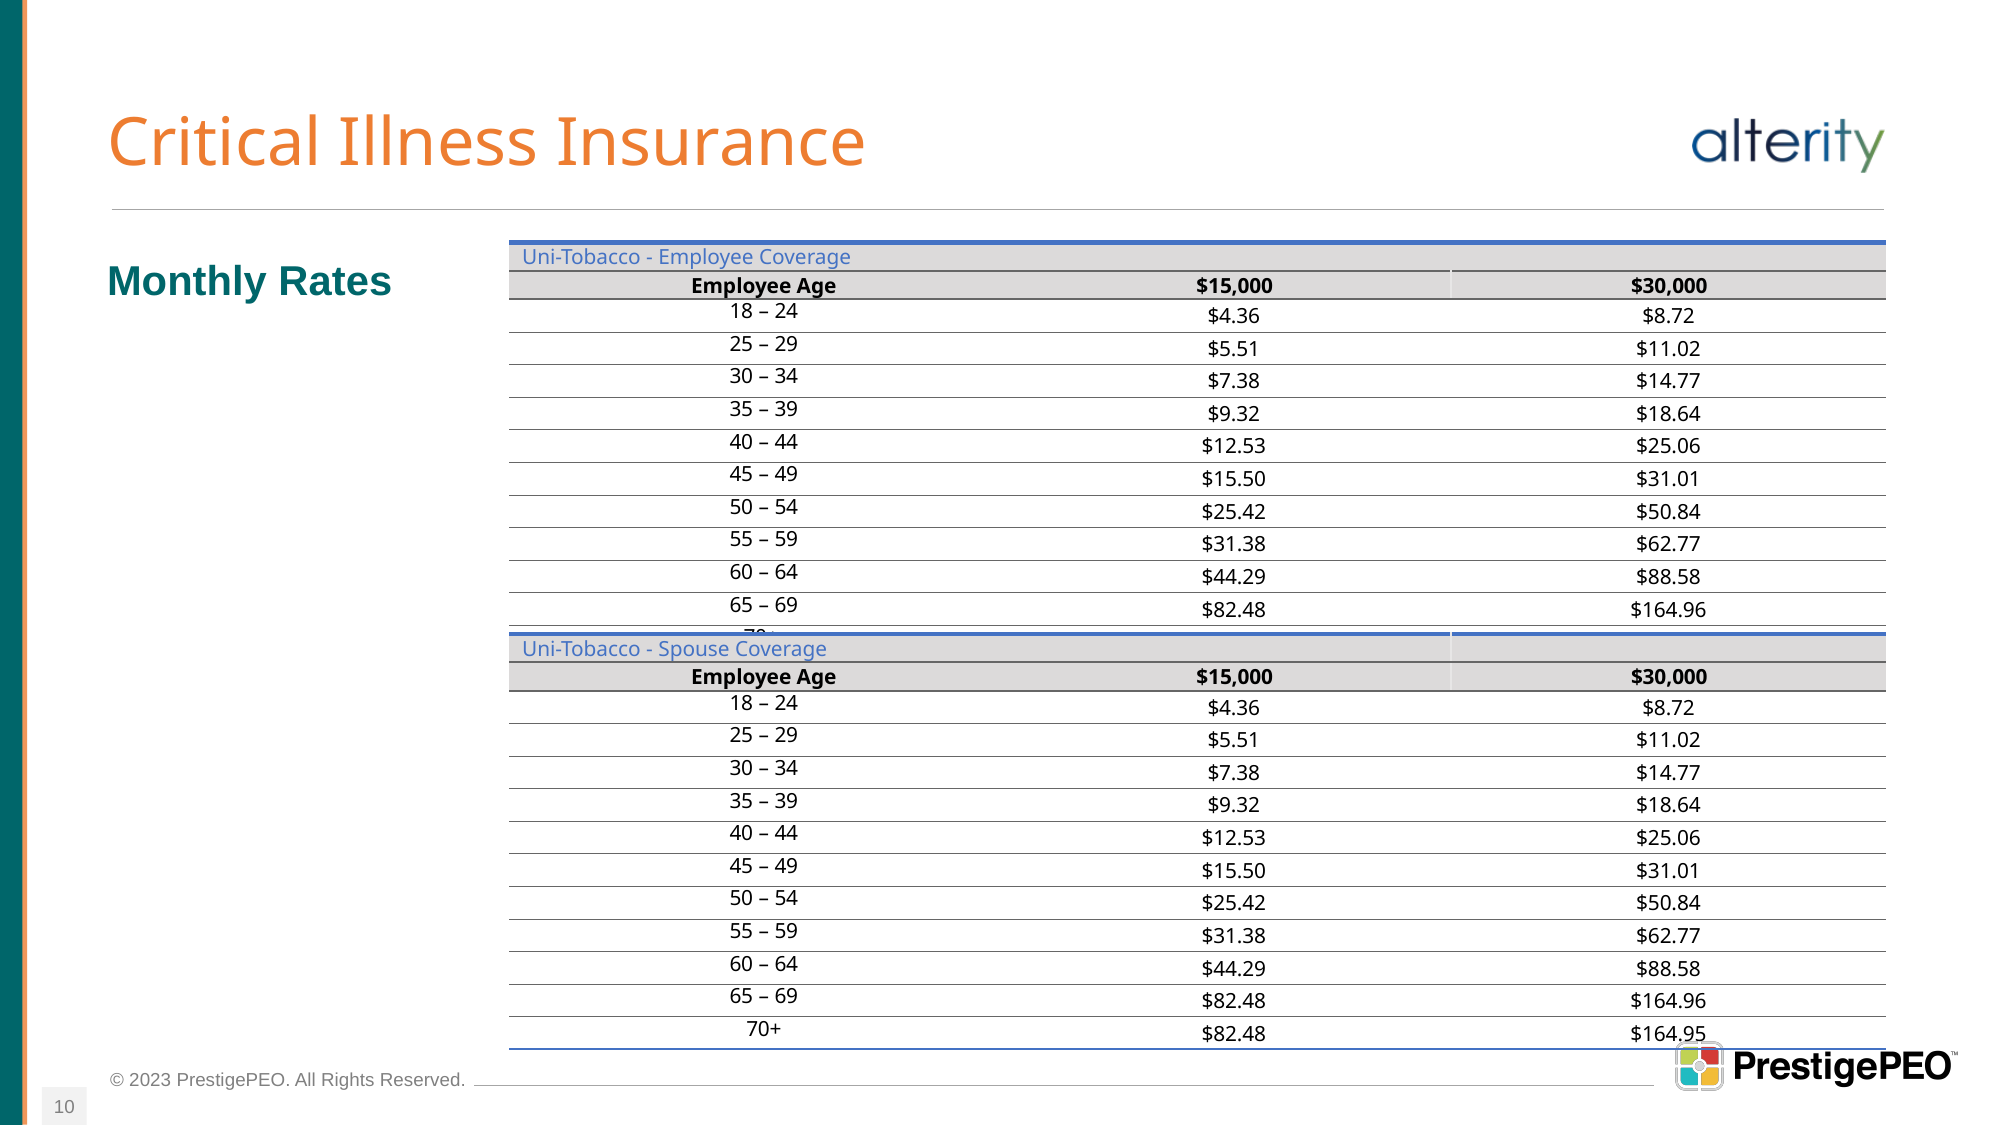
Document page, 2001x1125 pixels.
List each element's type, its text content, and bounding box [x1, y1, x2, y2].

table_cell $25.42 [1016, 496, 1451, 527]
table_cell 40 – 44 [509, 822, 1016, 853]
table_cell 30 – 34 [509, 365, 1016, 397]
table_cell $7.38 [1016, 757, 1451, 788]
table_cell $4.36 [1016, 300, 1451, 332]
table_cell $50.84 [1451, 887, 1886, 919]
table_cell 60 – 64 [509, 952, 1016, 984]
table_cell $8.72 [1451, 300, 1886, 332]
table_cell 55 – 59 [509, 920, 1016, 951]
table_cell 25 – 29 [509, 724, 1016, 756]
table_cell 35 – 39 [509, 789, 1016, 821]
table_cell $12.53 [1016, 822, 1451, 853]
table_cell $14.77 [1451, 757, 1886, 788]
table_cell $18.64 [1451, 398, 1886, 429]
table_cell 45 – 49 [509, 854, 1016, 886]
table_cell $5.51 [1016, 333, 1451, 364]
table_cell $31.38 [1016, 528, 1451, 560]
table_cell $25.06 [1451, 430, 1886, 462]
table_cell $50.84 [1451, 496, 1886, 527]
table_cell $82.48 [1016, 985, 1451, 1016]
table_cell $15,000 [1016, 272, 1450, 298]
table_header Uni-Tobacco - Employee Coverage [509, 245, 1886, 270]
table_cell $88.58 [1451, 561, 1886, 592]
table_cell 35 – 39 [509, 398, 1016, 429]
table_cell $8.72 [1451, 692, 1886, 723]
table_cell $62.77 [1451, 920, 1886, 951]
table_cell 25 – 29 [509, 333, 1016, 364]
table_cell $164.95 [1451, 1017, 1886, 1048]
table_header Uni-Tobacco - Spouse Coverage [509, 636, 1450, 661]
list Monthly Rates [92, 246, 509, 339]
table_cell $164.96 [1451, 593, 1886, 625]
table_cell $31.01 [1451, 463, 1886, 495]
table_cell $15.50 [1016, 463, 1451, 495]
table_cell 18 – 24 [509, 692, 1016, 723]
table_cell 50 – 54 [509, 887, 1016, 919]
table_cell $12.53 [1016, 430, 1451, 462]
table_cell $44.29 [1016, 952, 1451, 984]
table_cell $44.29 [1016, 561, 1451, 592]
table_cell 60 – 64 [509, 561, 1016, 592]
table_cell $15,000 [1016, 663, 1450, 690]
table_cell 55 – 59 [509, 528, 1016, 560]
picture [1674, 1040, 1959, 1092]
table_cell $31.38 [1016, 920, 1451, 951]
table_cell $9.32 [1016, 398, 1451, 429]
table_cell $7.38 [1016, 365, 1451, 397]
table_cell $82.48 [1016, 593, 1451, 625]
table_cell Employee Age [509, 663, 1016, 690]
table_cell $30,000 [1452, 663, 1886, 690]
table_cell $18.64 [1451, 789, 1886, 821]
table_cell $11.02 [1451, 333, 1886, 364]
table_cell $11.02 [1451, 724, 1886, 756]
table_cell 40 – 44 [509, 430, 1016, 462]
table_cell Employee Age [509, 272, 1016, 298]
table_cell 50 – 54 [509, 496, 1016, 527]
table_cell $25.42 [1016, 887, 1451, 919]
table_cell $30,000 [1452, 272, 1886, 298]
table_cell $4.36 [1016, 692, 1451, 723]
table_header [1452, 636, 1886, 661]
table_cell $88.58 [1451, 952, 1886, 984]
table_cell $164.96 [1451, 985, 1886, 1016]
table_cell $82.48 [1016, 626, 1451, 632]
table_cell $62.77 [1451, 528, 1886, 560]
table_cell $15.50 [1016, 854, 1451, 886]
table_cell 70+ [509, 626, 1016, 632]
table_cell $9.32 [1016, 789, 1451, 821]
title Critical Illness Insurance [92, 100, 2000, 193]
table_cell 70+ [509, 1017, 1016, 1048]
table_cell 30 – 34 [509, 757, 1016, 788]
table_cell $31.01 [1451, 854, 1886, 886]
table_cell $14.77 [1451, 365, 1886, 397]
table_cell 18 – 24 [509, 300, 1016, 332]
table_cell $82.48 [1016, 1017, 1451, 1048]
table_cell 45 – 49 [509, 463, 1016, 495]
table_cell $25.06 [1451, 822, 1886, 853]
table_cell 65 – 69 [509, 593, 1016, 625]
table_cell $5.51 [1016, 724, 1451, 756]
table_cell 65 – 69 [509, 985, 1016, 1016]
table_cell $164.95 [1451, 626, 1886, 632]
